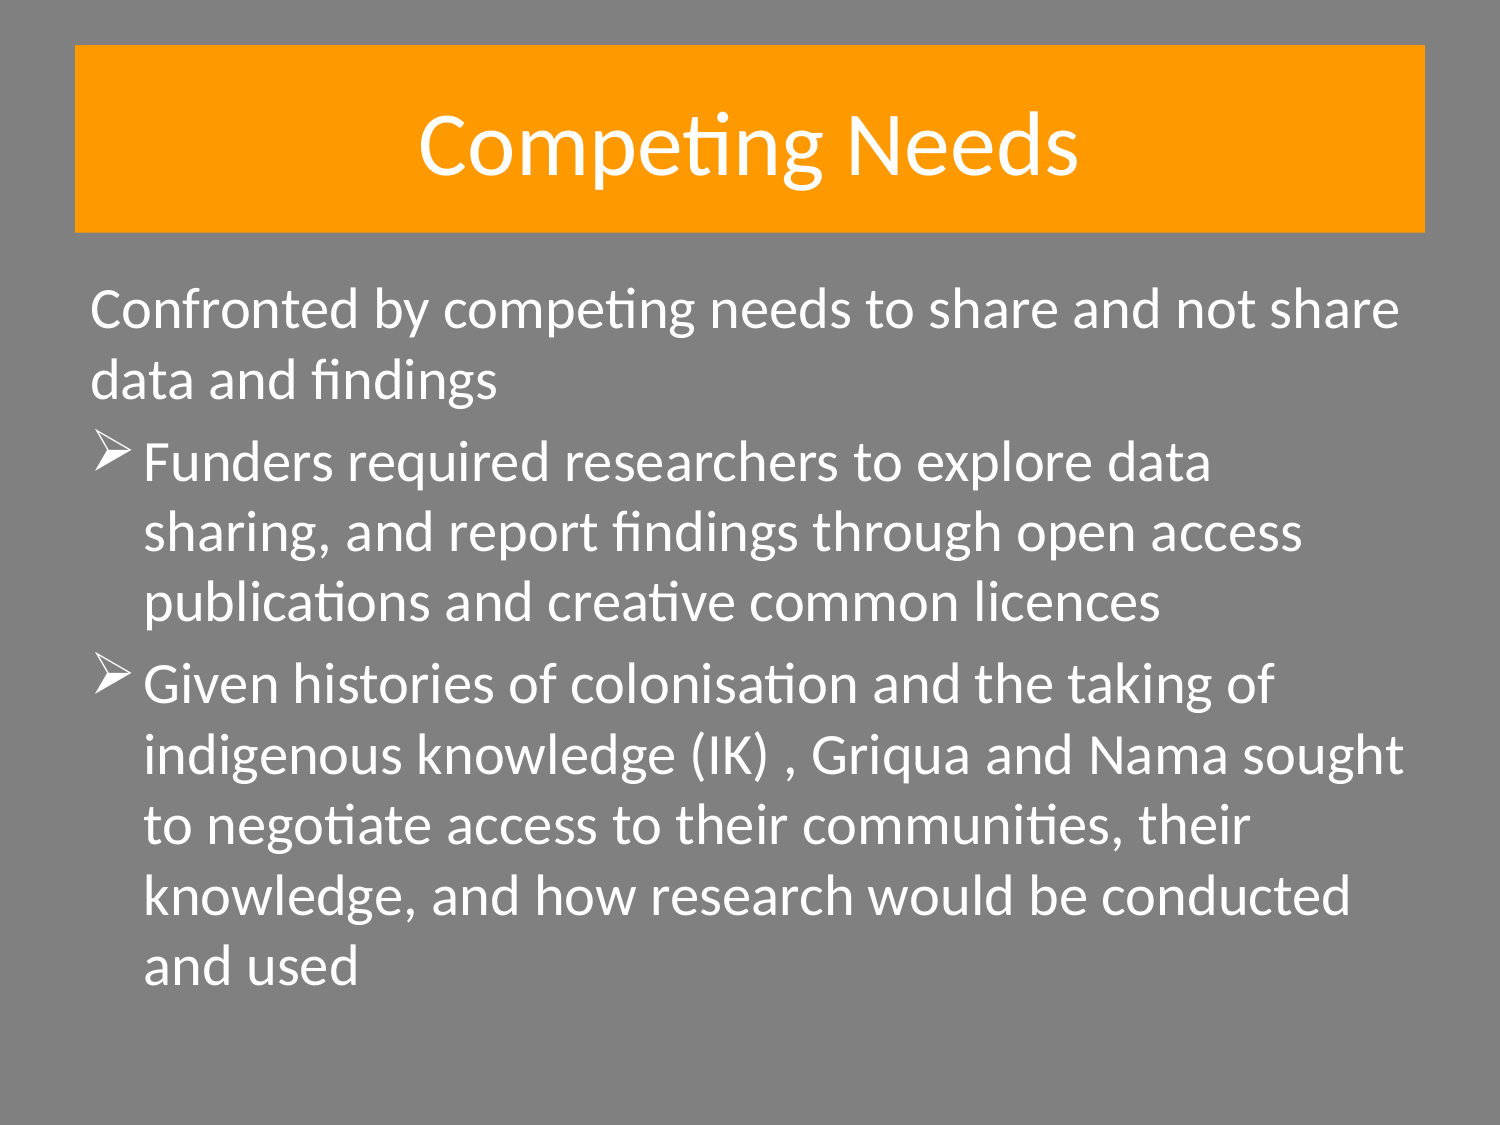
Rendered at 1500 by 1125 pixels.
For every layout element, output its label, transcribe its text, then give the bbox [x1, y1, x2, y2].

title Competing Needs [75, 45, 1425, 233]
list Confronted by competing needs to share and not share data and findings Funders required researchers to explore data sharing, and report findings through open access publications and creative common licences Given histories of colonisation and the taking of indigenous knowledge (IK) , Griqua and Nama sought to negotiate access to their communities, their knowledge, and how research would be conducted and used [75, 262, 1425, 1005]
